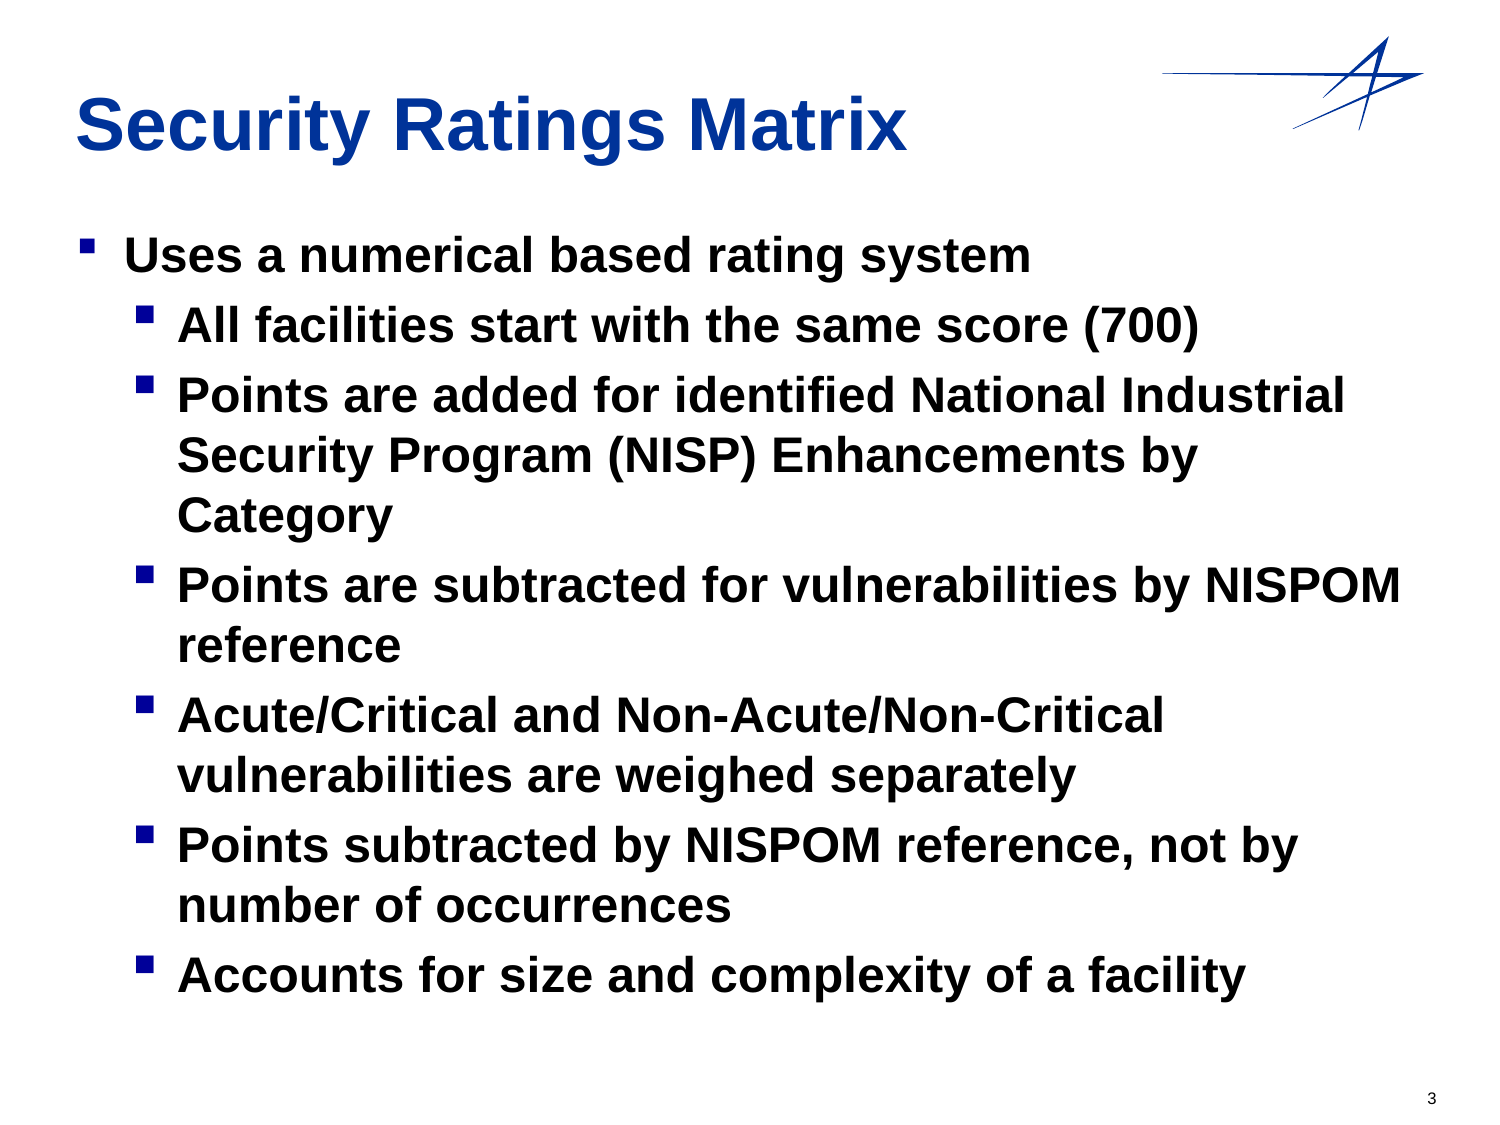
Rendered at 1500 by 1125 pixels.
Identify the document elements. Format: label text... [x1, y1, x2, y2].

list Uses a numerical based rating system All facilities start with the same score (700) Points are added for identified National Industrial Security Program (NISP) Enhancements by Category Points are subtracted for vulnerabilities by NISPOM reference Acute/Critical and Non-Acute/Non-Critical vulnerabilities are weighed separately Points subtracted by NISPOM reference, not by number of occurrences Accounts for size and complexity of a facility [75, 221, 1426, 1023]
title Security Ratings Matrix [75, 74, 1276, 163]
